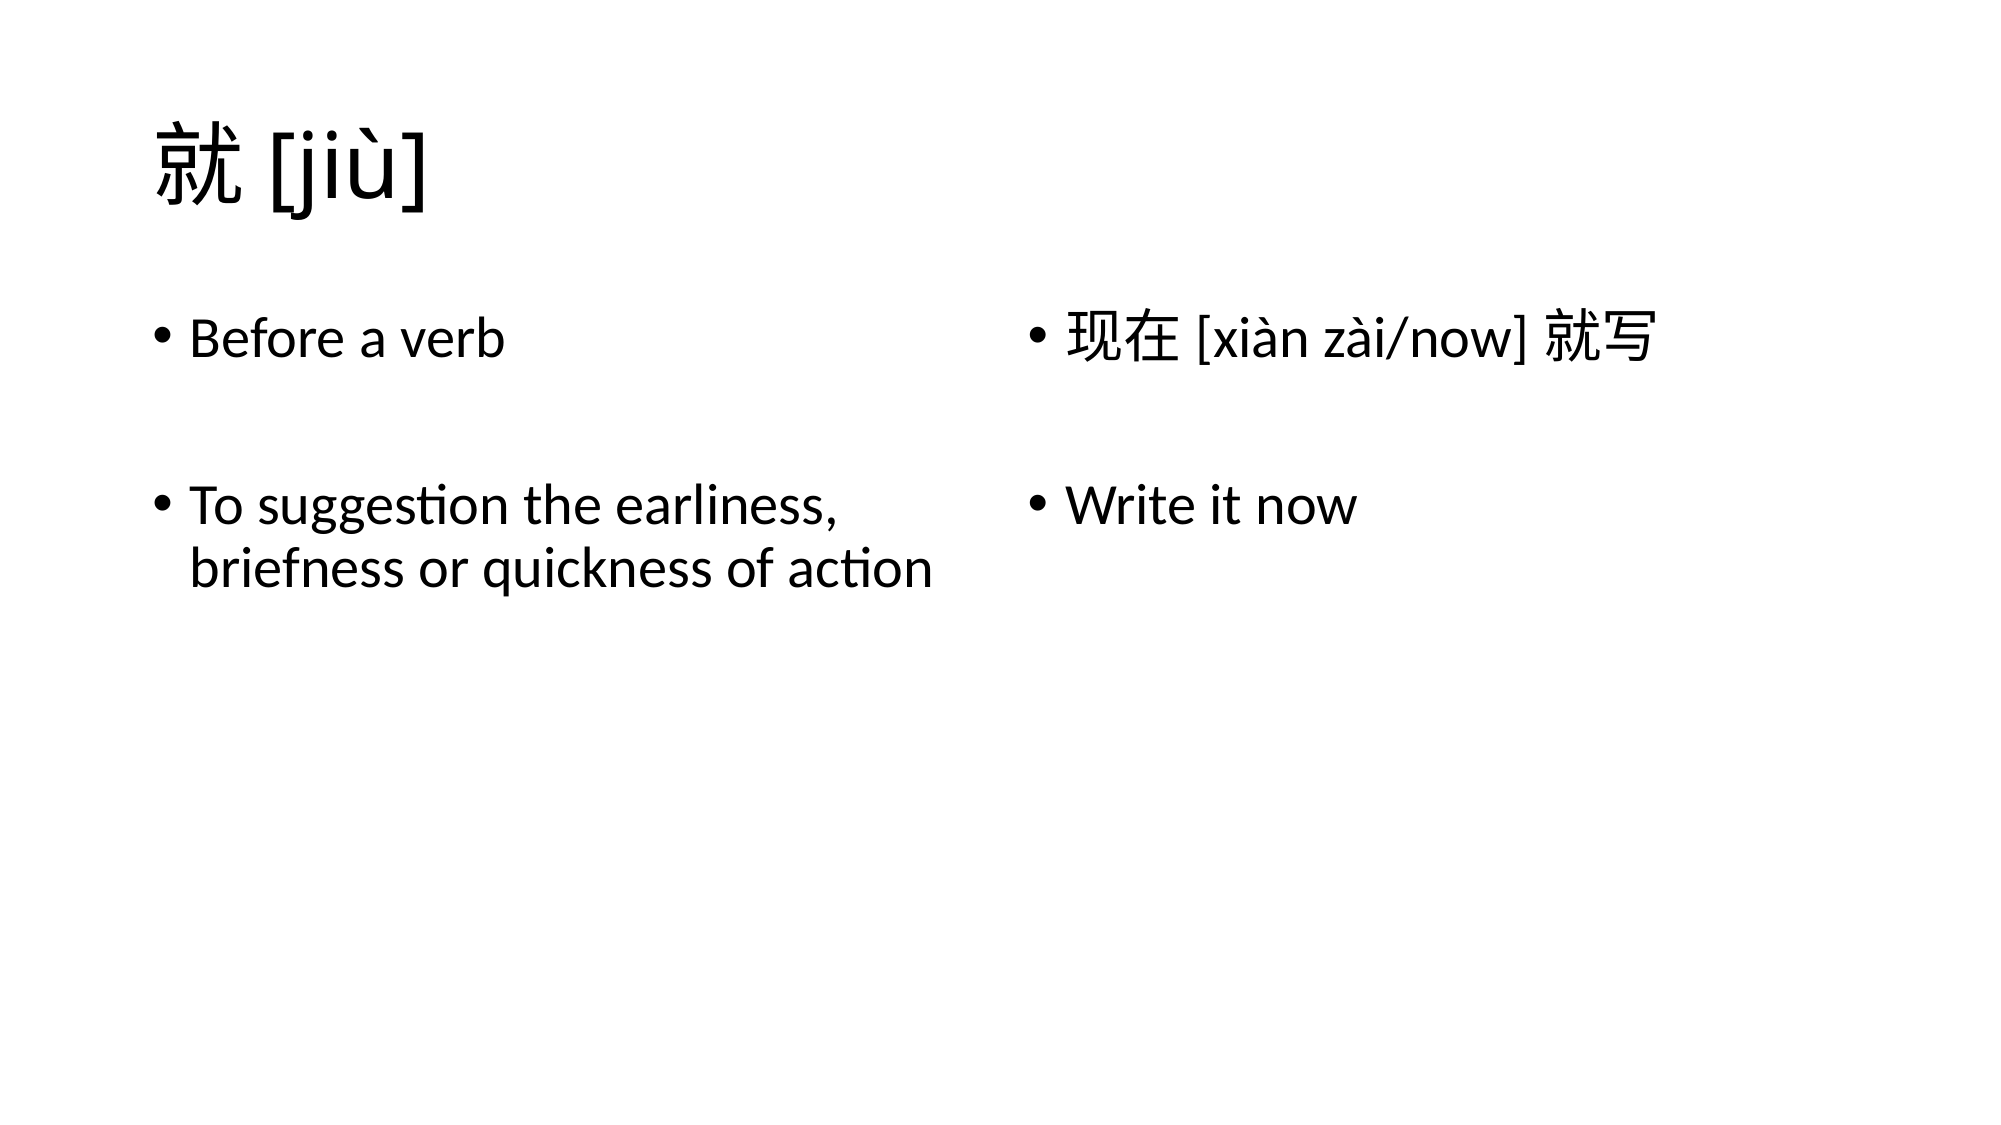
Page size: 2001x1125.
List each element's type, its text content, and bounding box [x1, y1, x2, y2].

list Before a verb To suggestion the earliness, briefness or quickness of action [137, 299, 988, 1014]
title 就[jiù] [137, 59, 1863, 278]
list 现在[xiàn zài/now]就写 Write it now [1012, 299, 1863, 1014]
